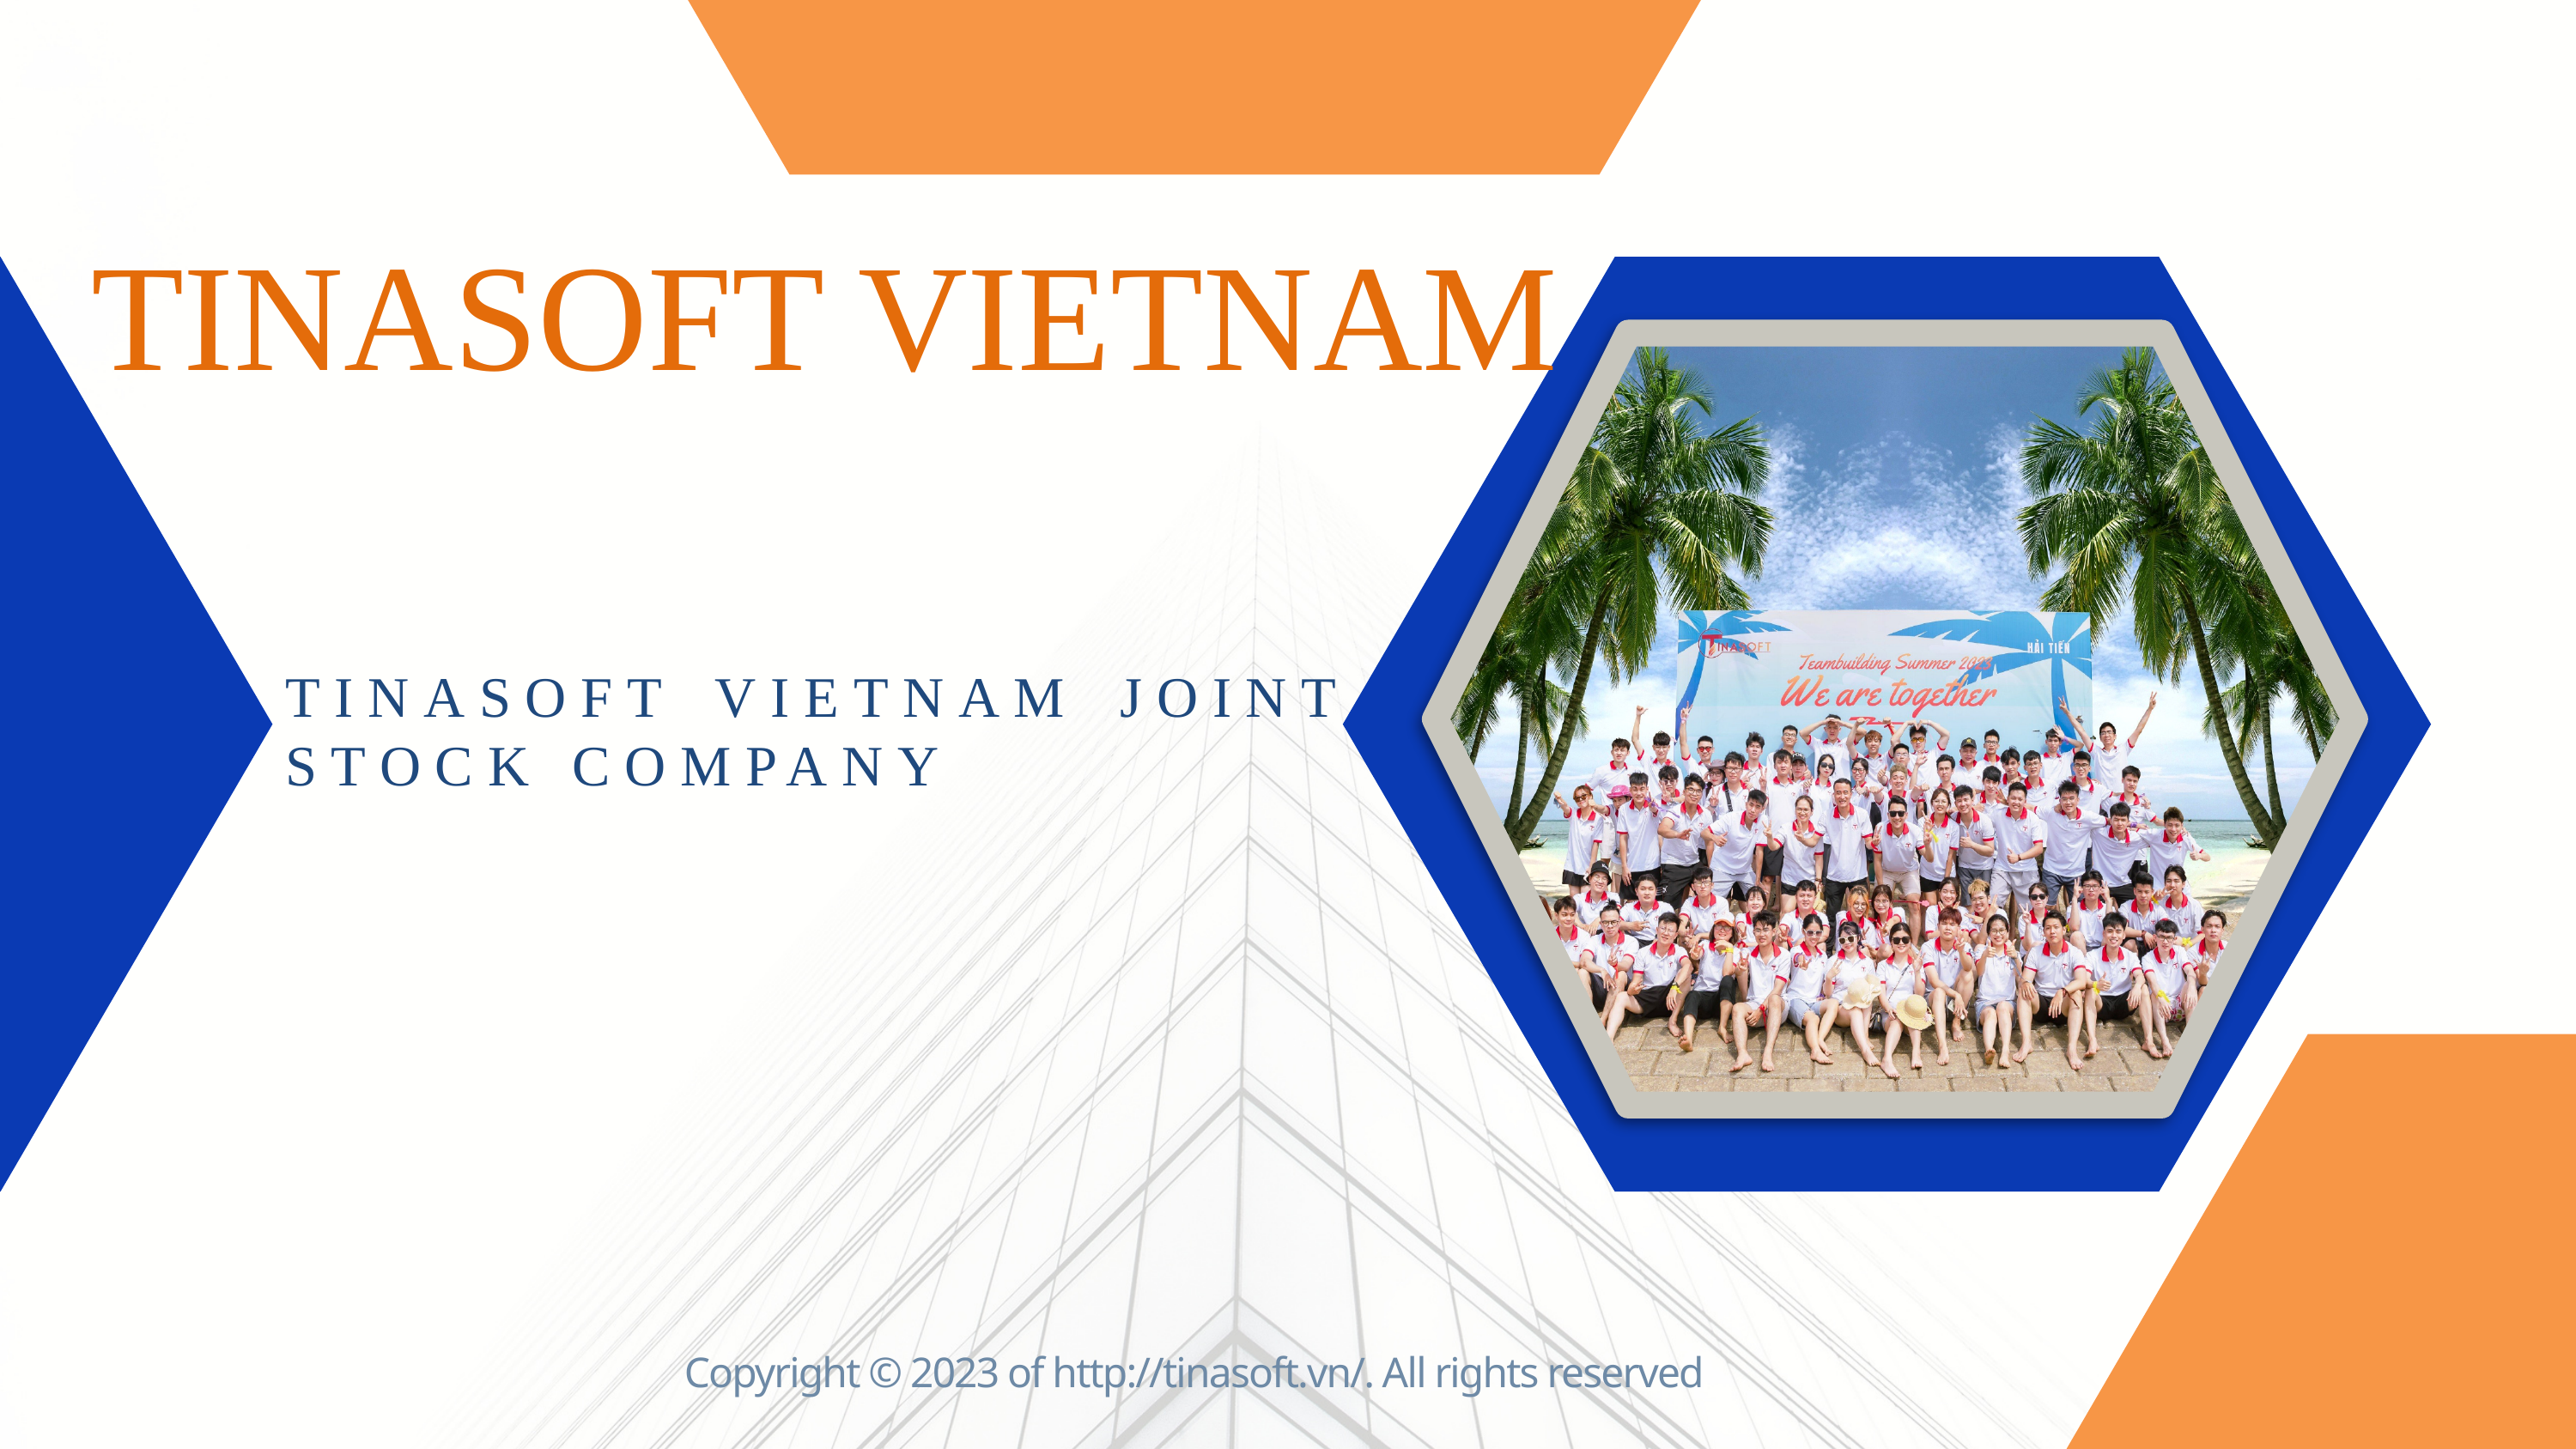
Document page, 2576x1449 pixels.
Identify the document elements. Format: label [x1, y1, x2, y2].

text_box [384, 0, 2005, 175]
text_box [2039, 1034, 2576, 1449]
text_box [0, 256, 273, 1192]
text_box [1342, 256, 2432, 1192]
picture [0, 0, 2576, 1449]
picture [1435, 332, 2355, 1106]
